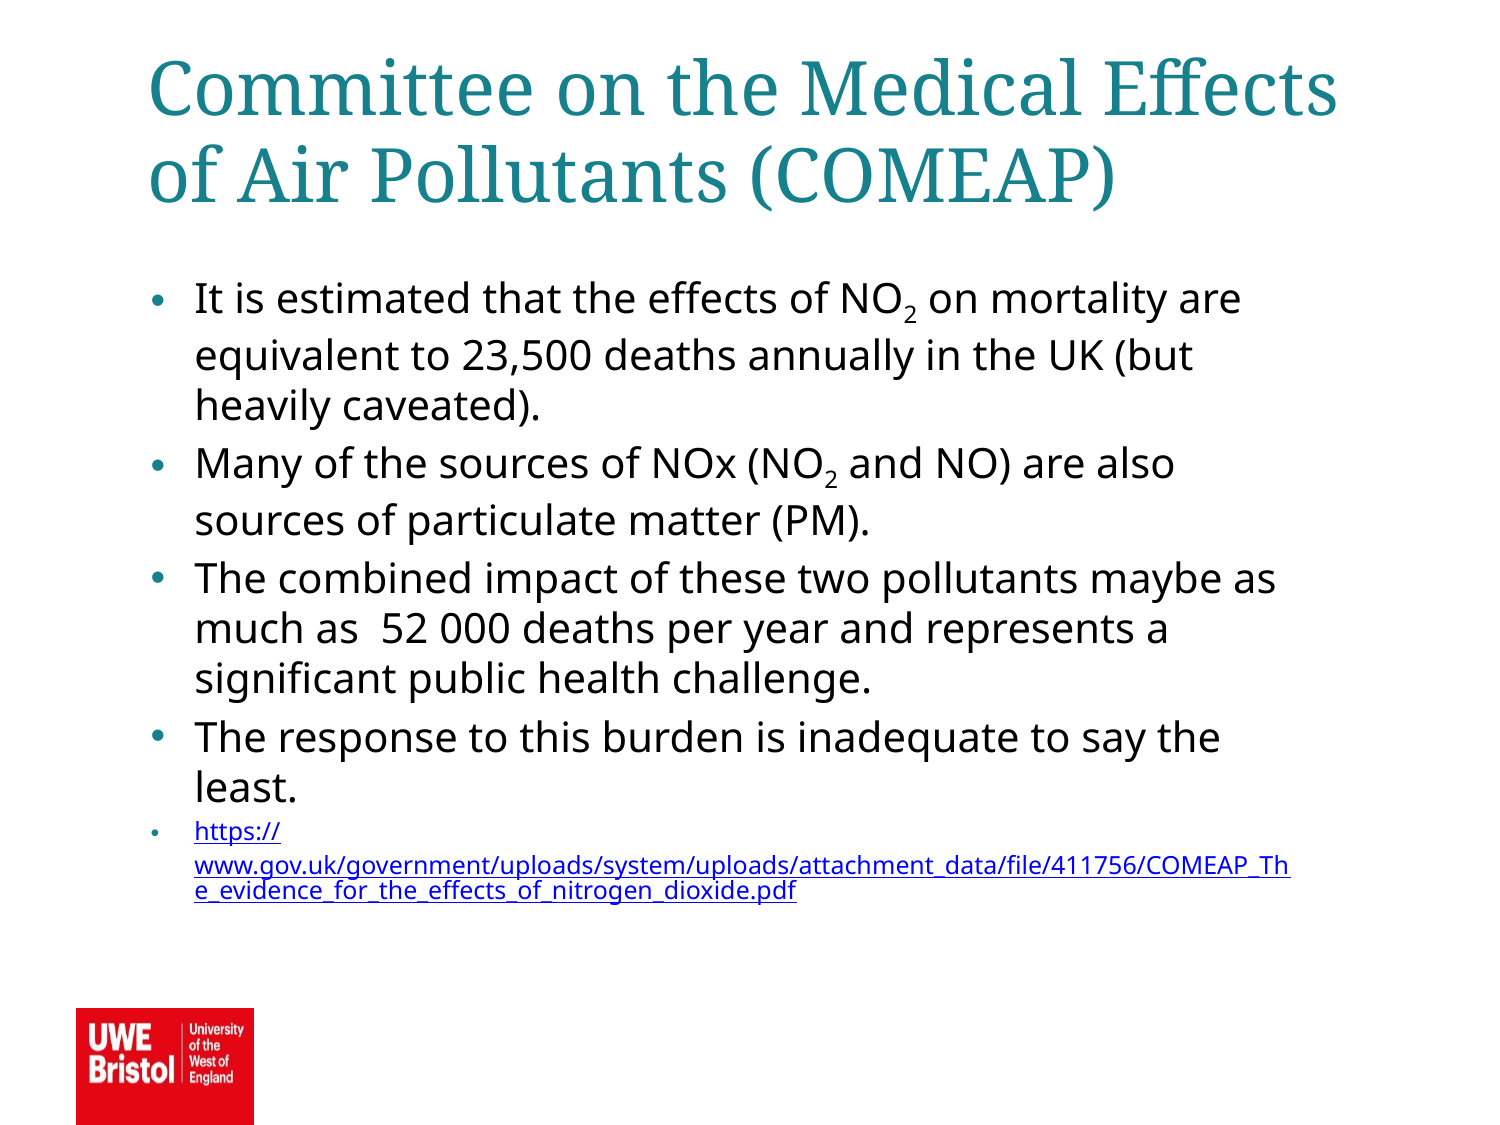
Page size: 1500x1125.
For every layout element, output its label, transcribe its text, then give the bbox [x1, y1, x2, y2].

list Committee on the Medical Effects of Air Pollutants (COMEAP) [147, 42, 1353, 229]
list It is estimated that the effects of NO2 on mortality are equivalent to 23,500 deaths annually in the UK (but heavily caveated). Many of the sources of NOx (NO2 and NO) are also sources of particulate matter (PM). The combined impact of these two pollutants maybe as much as 52 000 deaths per year and represents a significant public health challenge. The response to this burden is inadequate to say the least. https://www.gov.uk/government/uploads/system/uploads/attachment_data/file/411756/COMEAP_The_evidence_for_the_effects_of_nitrogen_dioxide.pdf [135, 264, 1317, 941]
picture [76, 1008, 254, 1125]
